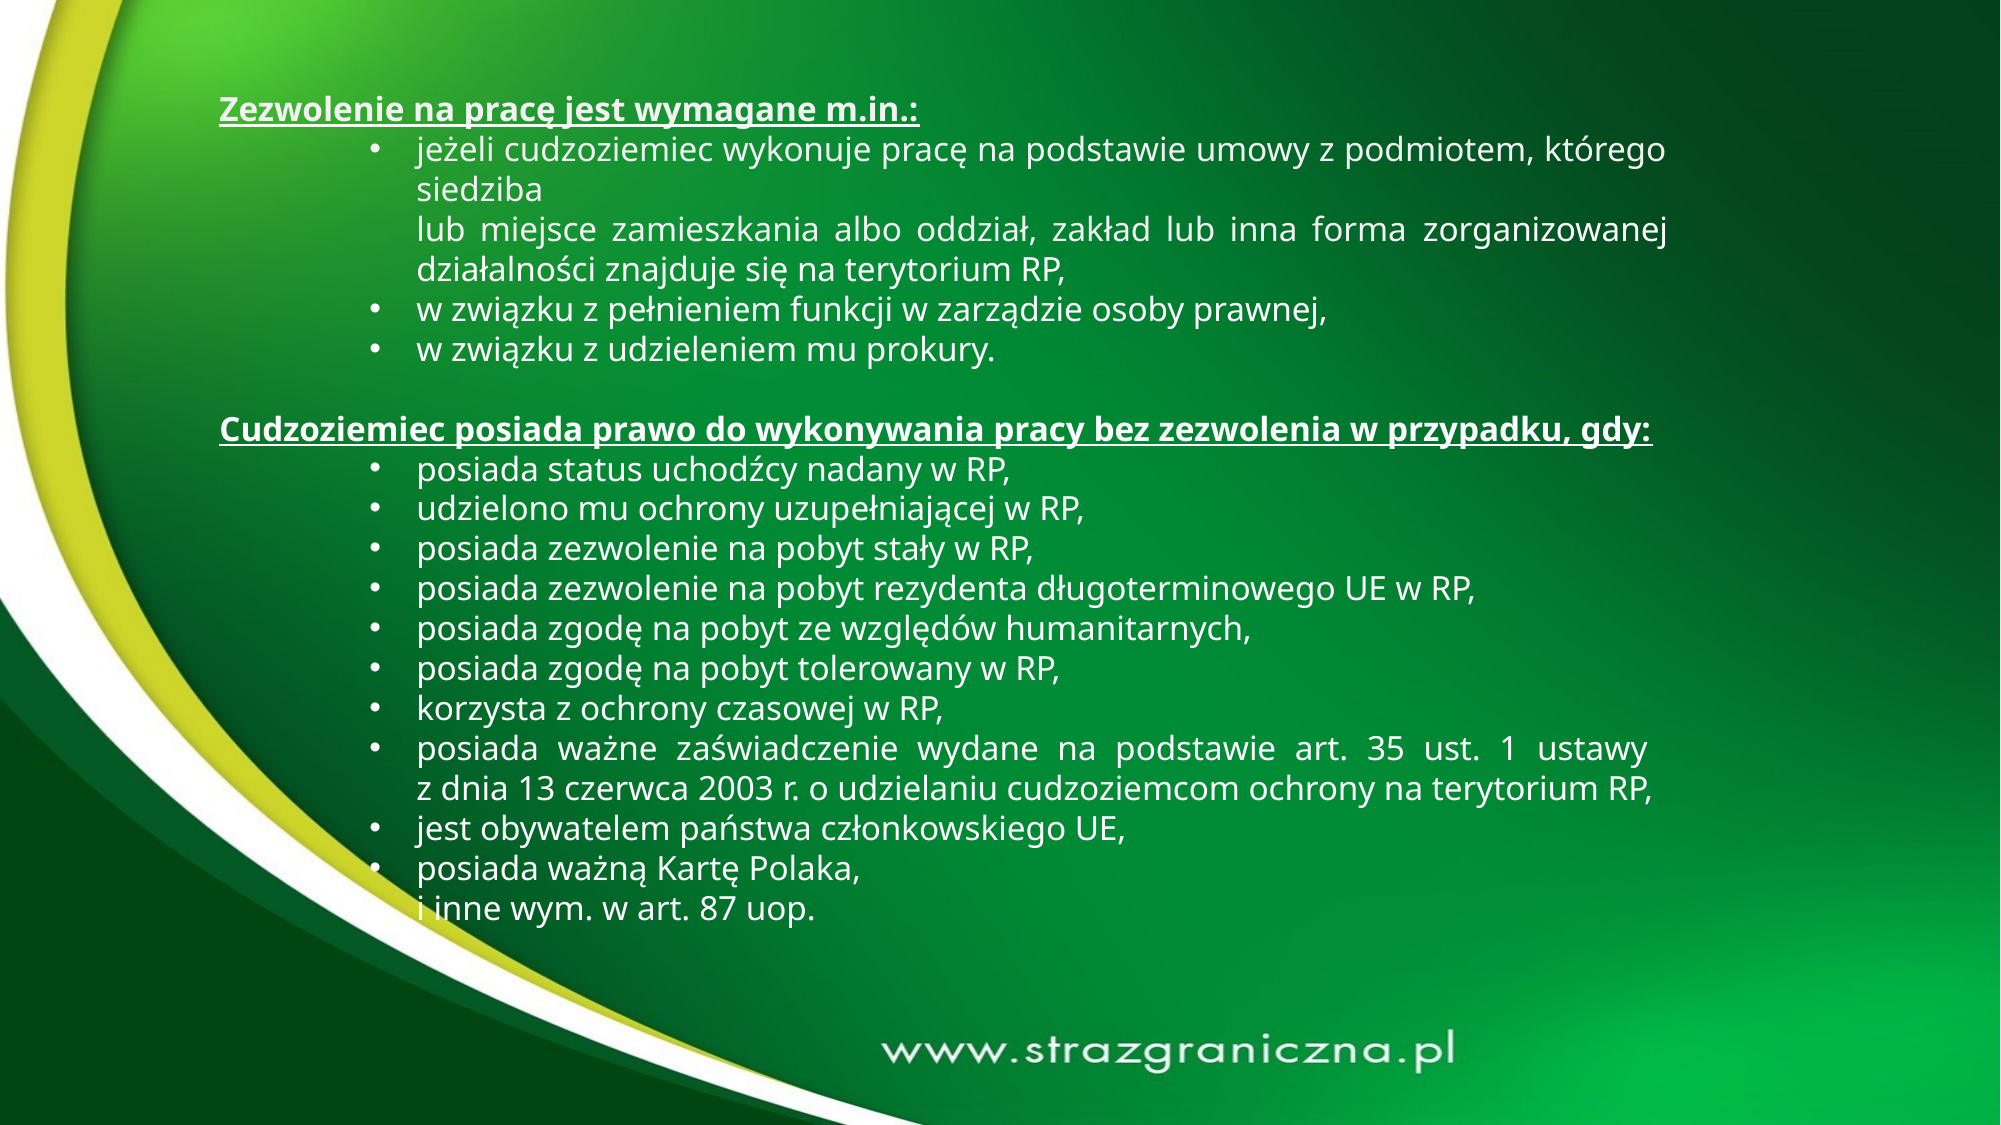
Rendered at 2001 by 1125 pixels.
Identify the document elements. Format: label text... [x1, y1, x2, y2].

text_box Zezwolenie na pracę jest wymagane m.in.: jeżeli cudzoziemiec wykonuje pracę na podstawie umowy z podmiotem, którego siedziba lub miejsce zamieszkania albo oddział, zakład lub inna forma zorganizowanej działalności znajduje się na terytorium RP, w związku z pełnieniem funkcji w zarządzie osoby prawnej, w związku z udzieleniem mu prokury. Cudzoziemiec posiada prawo do wykonywania pracy bez zezwolenia w przypadku, gdy: posiada status uchodźcy nadany w RP, udzielono mu ochrony uzupełniającej w RP, posiada zezwolenie na pobyt stały w RP, posiada zezwolenie na pobyt rezydenta długoterminowego UE w RP, posiada zgodę na pobyt ze względów humanitarnych, posiada zgodę na pobyt tolerowany w RP, korzysta z ochrony czasowej w RP, posiada ważne zaświadczenie wydane na podstawie art. 35 ust. 1 ustawy z dnia 13 czerwca 2003 r. o udzielaniu cudzoziemcom ochrony na terytorium RP, jest obywatelem państwa członkowskiego UE, posiada ważną Kartę Polaka, i inne wym. w art. 87 uop. [204, 81, 1683, 1125]
picture [0, 0, 2001, 1125]
